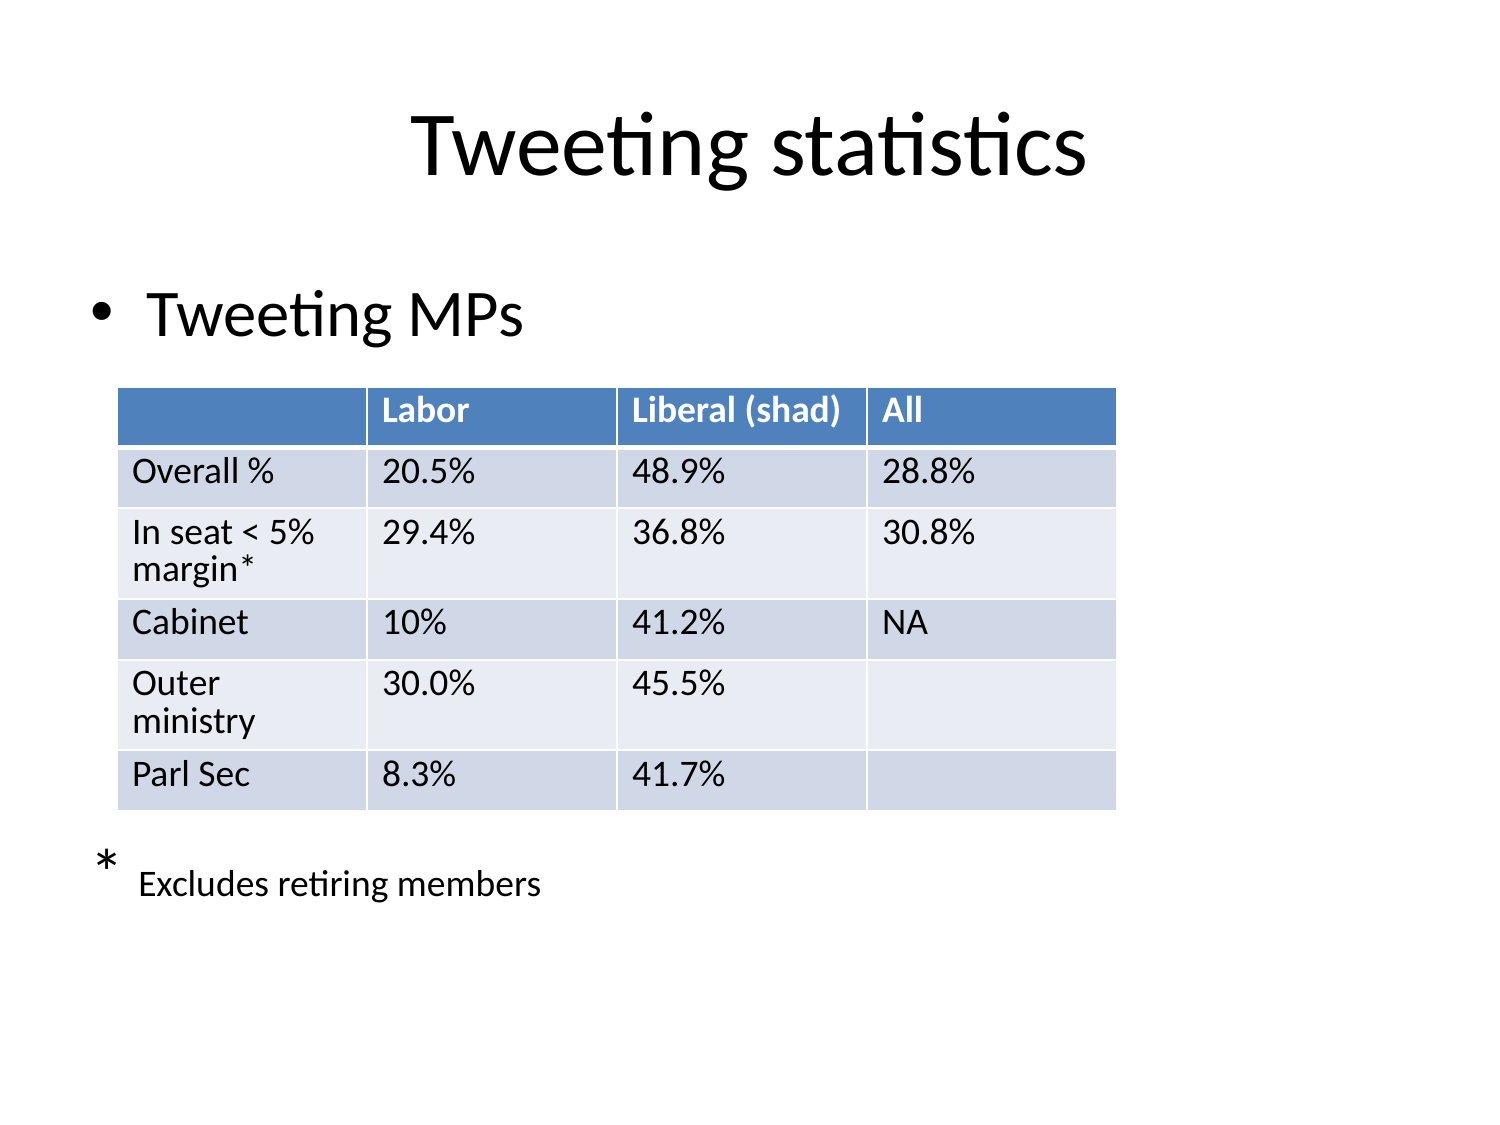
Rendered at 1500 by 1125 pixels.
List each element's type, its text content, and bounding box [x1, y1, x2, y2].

table_cell 30.0% [368, 661, 616, 749]
table_cell 29.4% [368, 509, 616, 598]
table_cell 28.8% [868, 450, 1116, 507]
table_cell NA [868, 600, 1116, 659]
table_cell Cabinet [118, 600, 366, 659]
table_cell In seat < 5% margin* [118, 509, 366, 598]
table_header Liberal (shad) [618, 388, 866, 445]
table_cell 45.5% [618, 661, 866, 749]
table_cell Overall % [118, 450, 366, 507]
table_header Labor [368, 388, 616, 445]
table_cell 36.8% [618, 509, 866, 598]
table_cell 10% [368, 600, 616, 659]
title Tweeting statistics [75, 45, 1425, 233]
table_header All [868, 388, 1116, 445]
table_cell 8.3% [368, 751, 616, 810]
table_cell [868, 661, 1116, 749]
table_cell Outer ministry [118, 661, 366, 749]
table_cell 48.9% [618, 450, 866, 507]
table_cell Parl Sec [118, 751, 366, 810]
table_cell 41.2% [618, 600, 866, 659]
table_cell [868, 751, 1116, 810]
table_cell 20.5% [368, 450, 616, 507]
table_cell 30.8% [868, 509, 1116, 598]
table_cell 41.7% [618, 751, 866, 810]
list Tweeting MPs * Excludes retiring members [75, 262, 1425, 1005]
table_header [118, 388, 366, 445]
